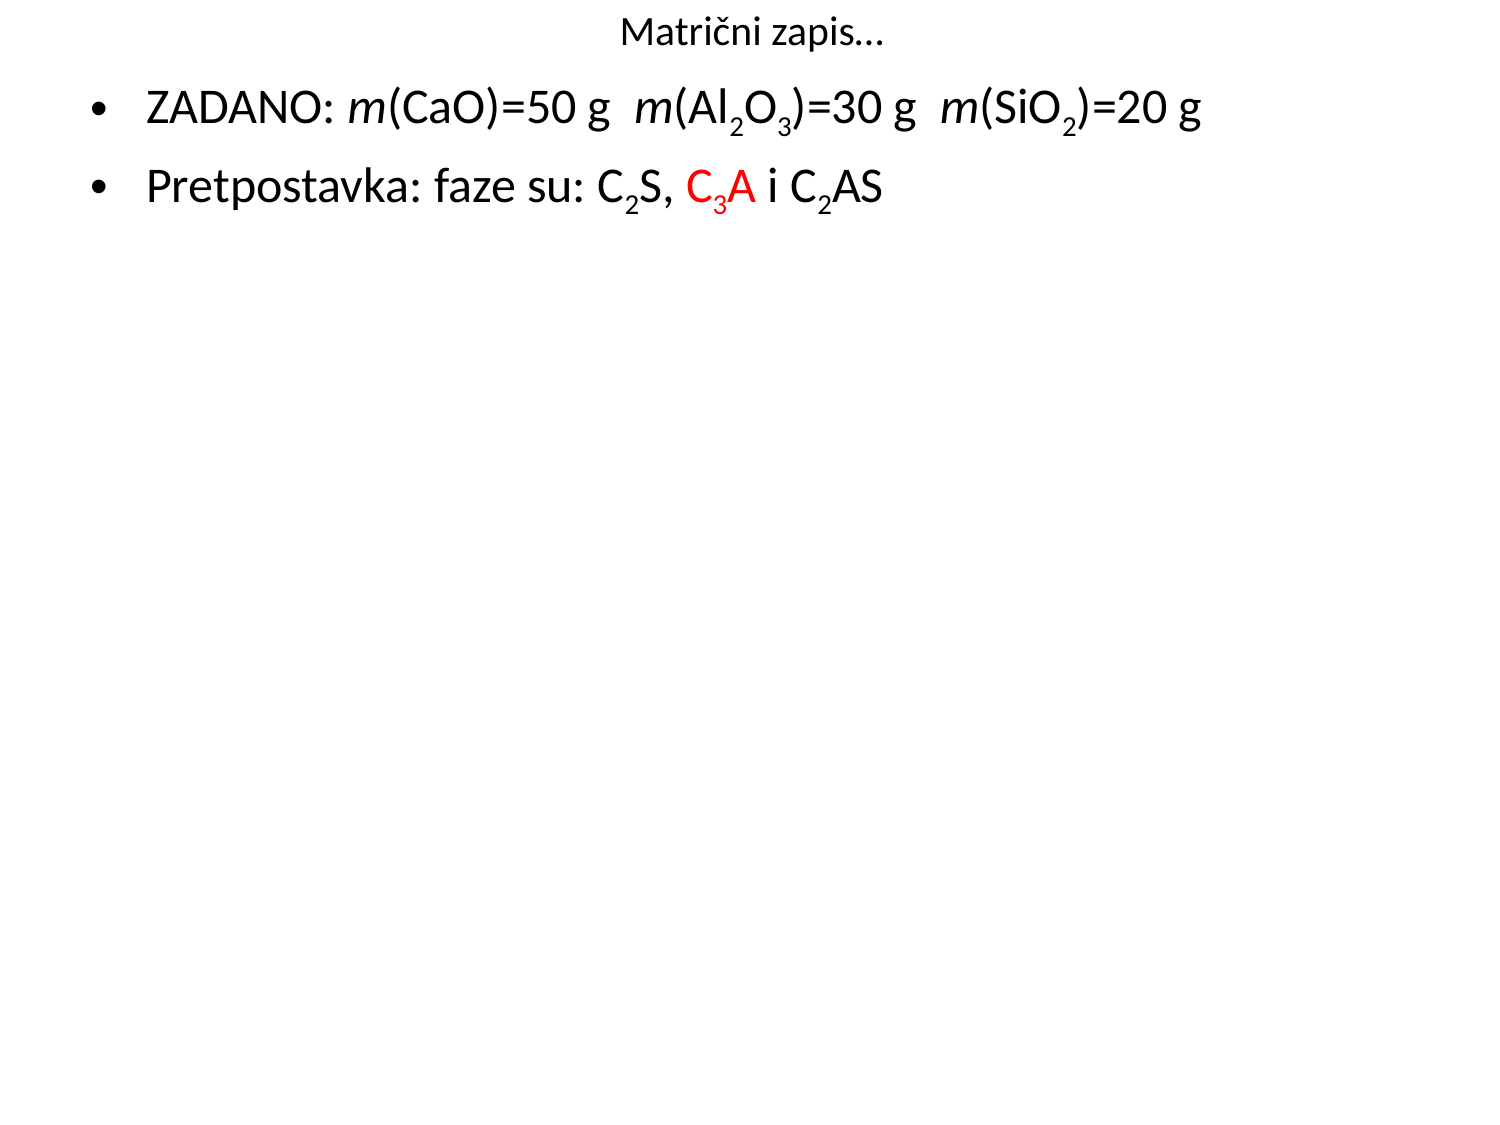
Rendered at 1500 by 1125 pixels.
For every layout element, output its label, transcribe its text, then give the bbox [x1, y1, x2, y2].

title Matrični zapis… [76, 0, 1427, 57]
